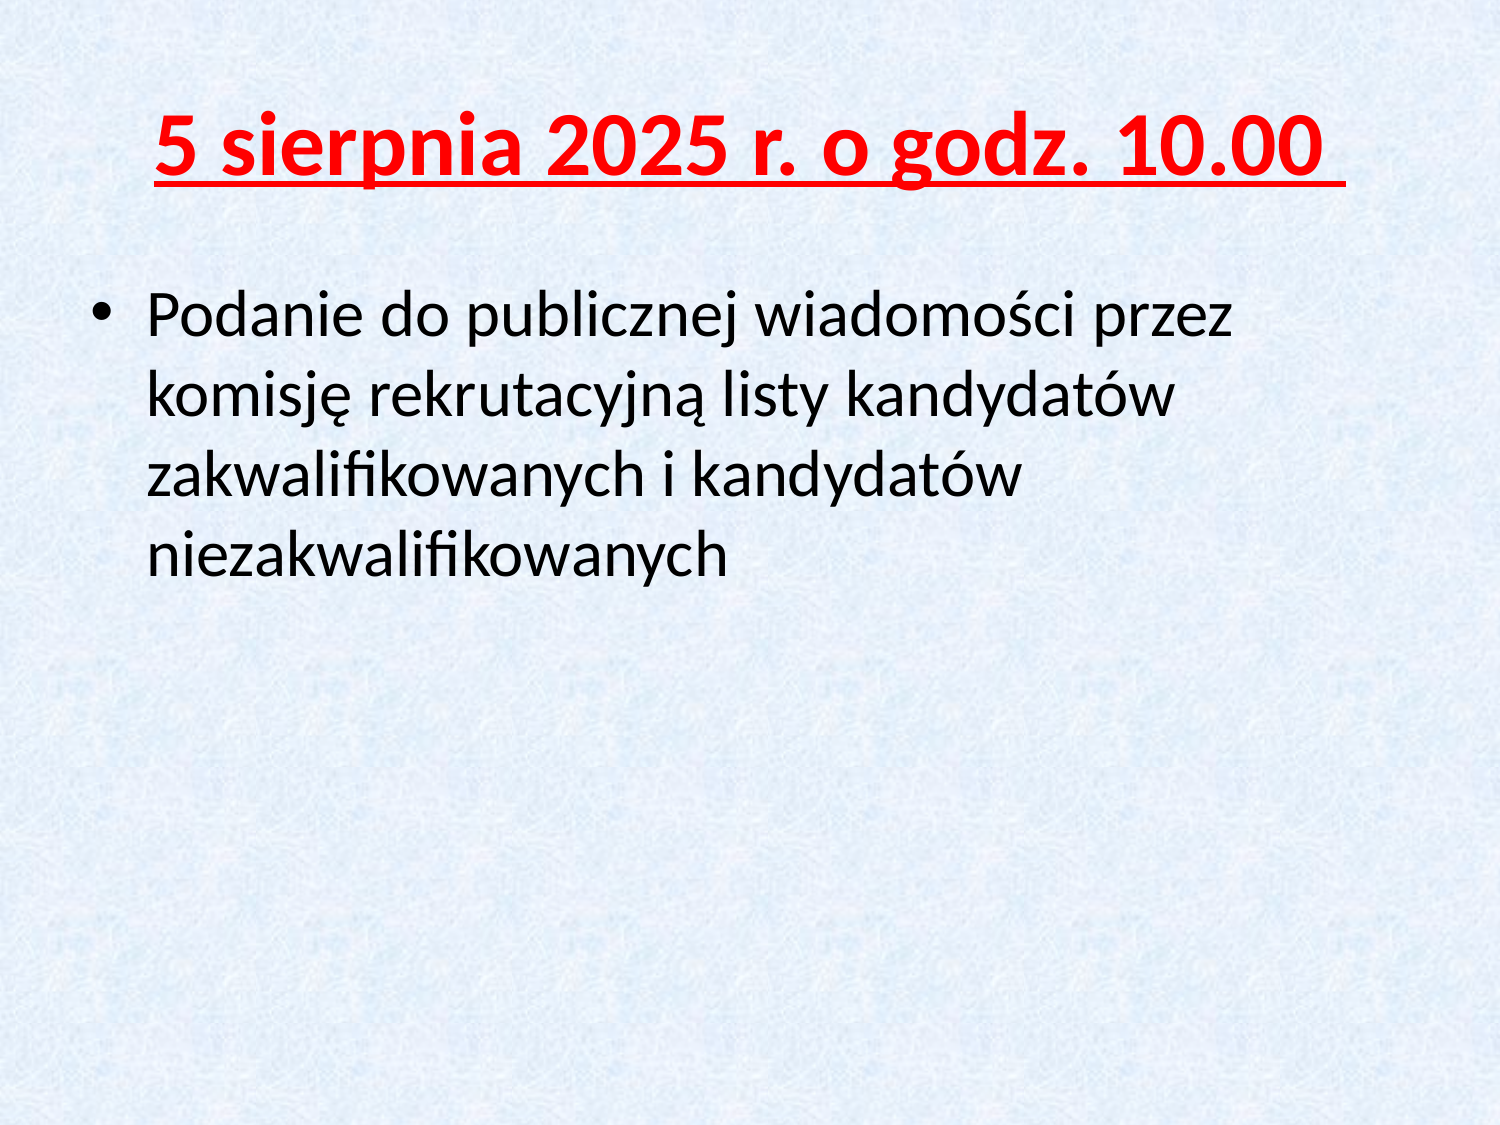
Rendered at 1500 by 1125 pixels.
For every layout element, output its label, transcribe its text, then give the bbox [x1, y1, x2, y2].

title 5 sierpnia 2025 r. o godz. 10.00 [75, 45, 1425, 233]
list Podanie do publicznej wiadomości przez komisję rekrutacyjną listy kandydatów zakwalifikowanych i kandydatów niezakwalifikowanych [75, 262, 1425, 1005]
